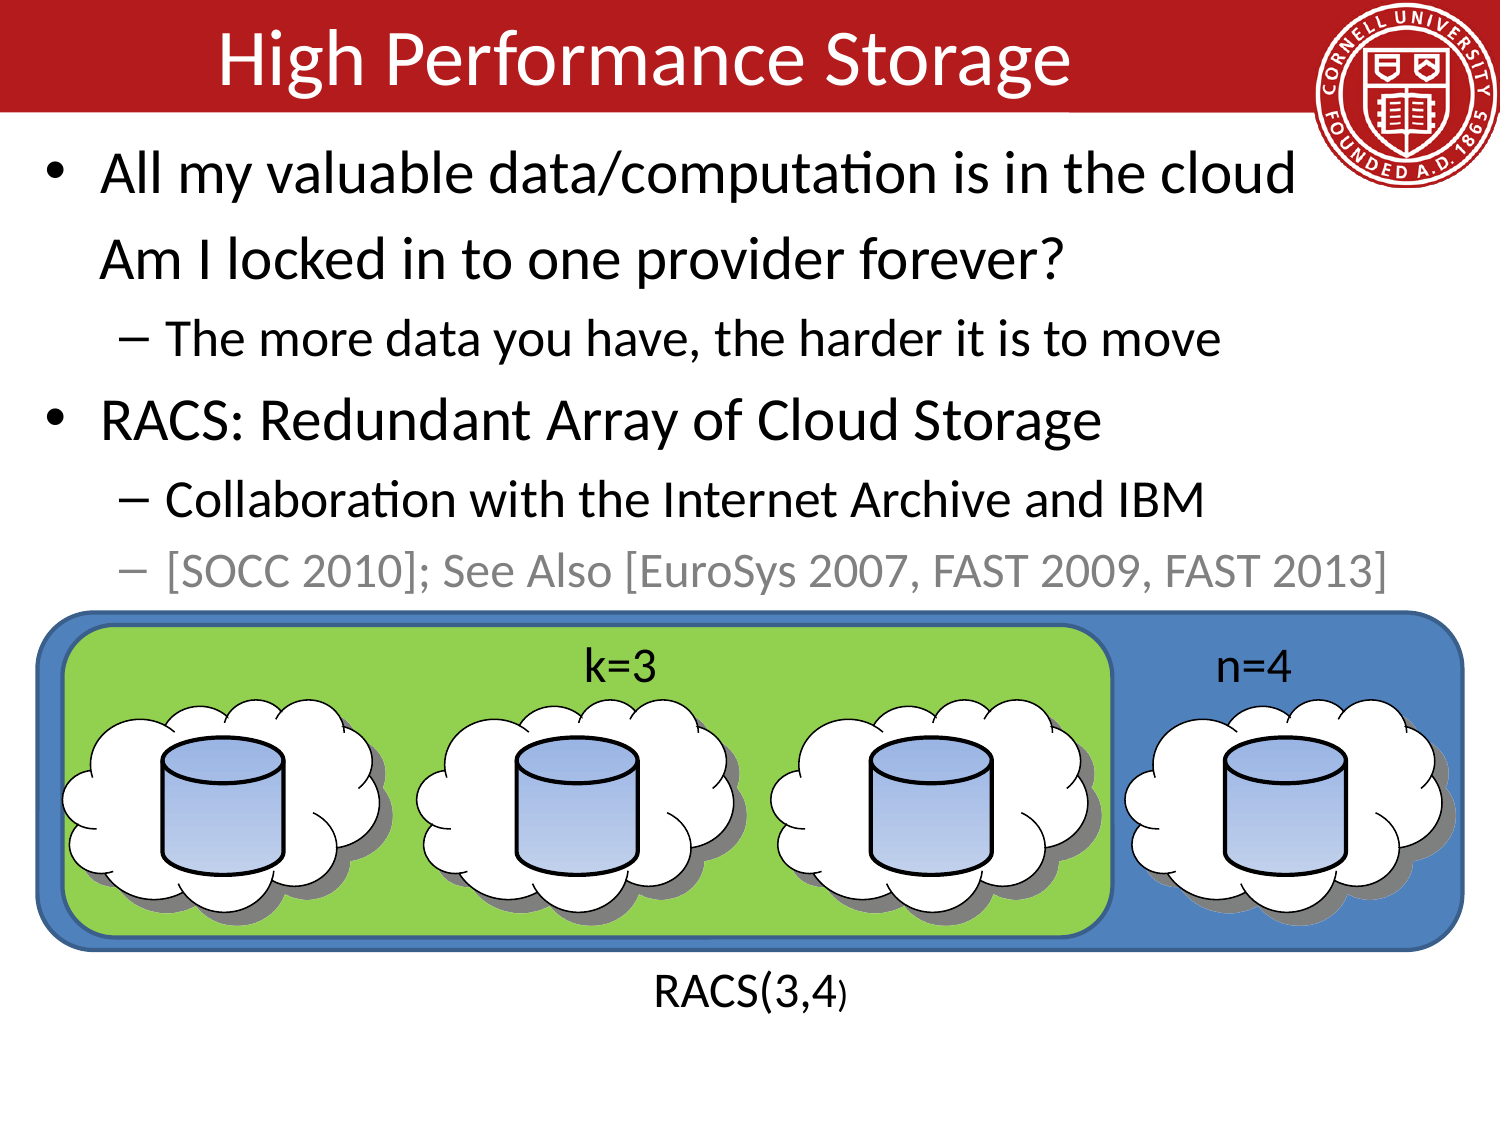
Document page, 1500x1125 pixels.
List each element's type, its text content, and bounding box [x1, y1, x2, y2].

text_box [62, 699, 380, 913]
picture [1312, 0, 1500, 125]
title High Performance Storage [0, 0, 1292, 110]
text_box [60, 622, 1115, 940]
text_box RACS(3,4) [638, 949, 864, 1025]
list All my valuable data/computation is in the cloud Am I locked in to one provider forever? The more data you have, the harder it is to move RACS: Redundant Array of Cloud Storage Collaboration with the Internet Archive and IBM [SOCC 2010]; See Also [EuroSys 2007, FAST 2009, FAST 2013] [29, 125, 1500, 613]
text_box k=3 [569, 624, 672, 698]
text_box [416, 699, 734, 913]
text_box n=4 [1200, 624, 1307, 698]
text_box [1124, 699, 1443, 913]
text_box [35, 613, 1465, 953]
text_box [770, 699, 1089, 913]
